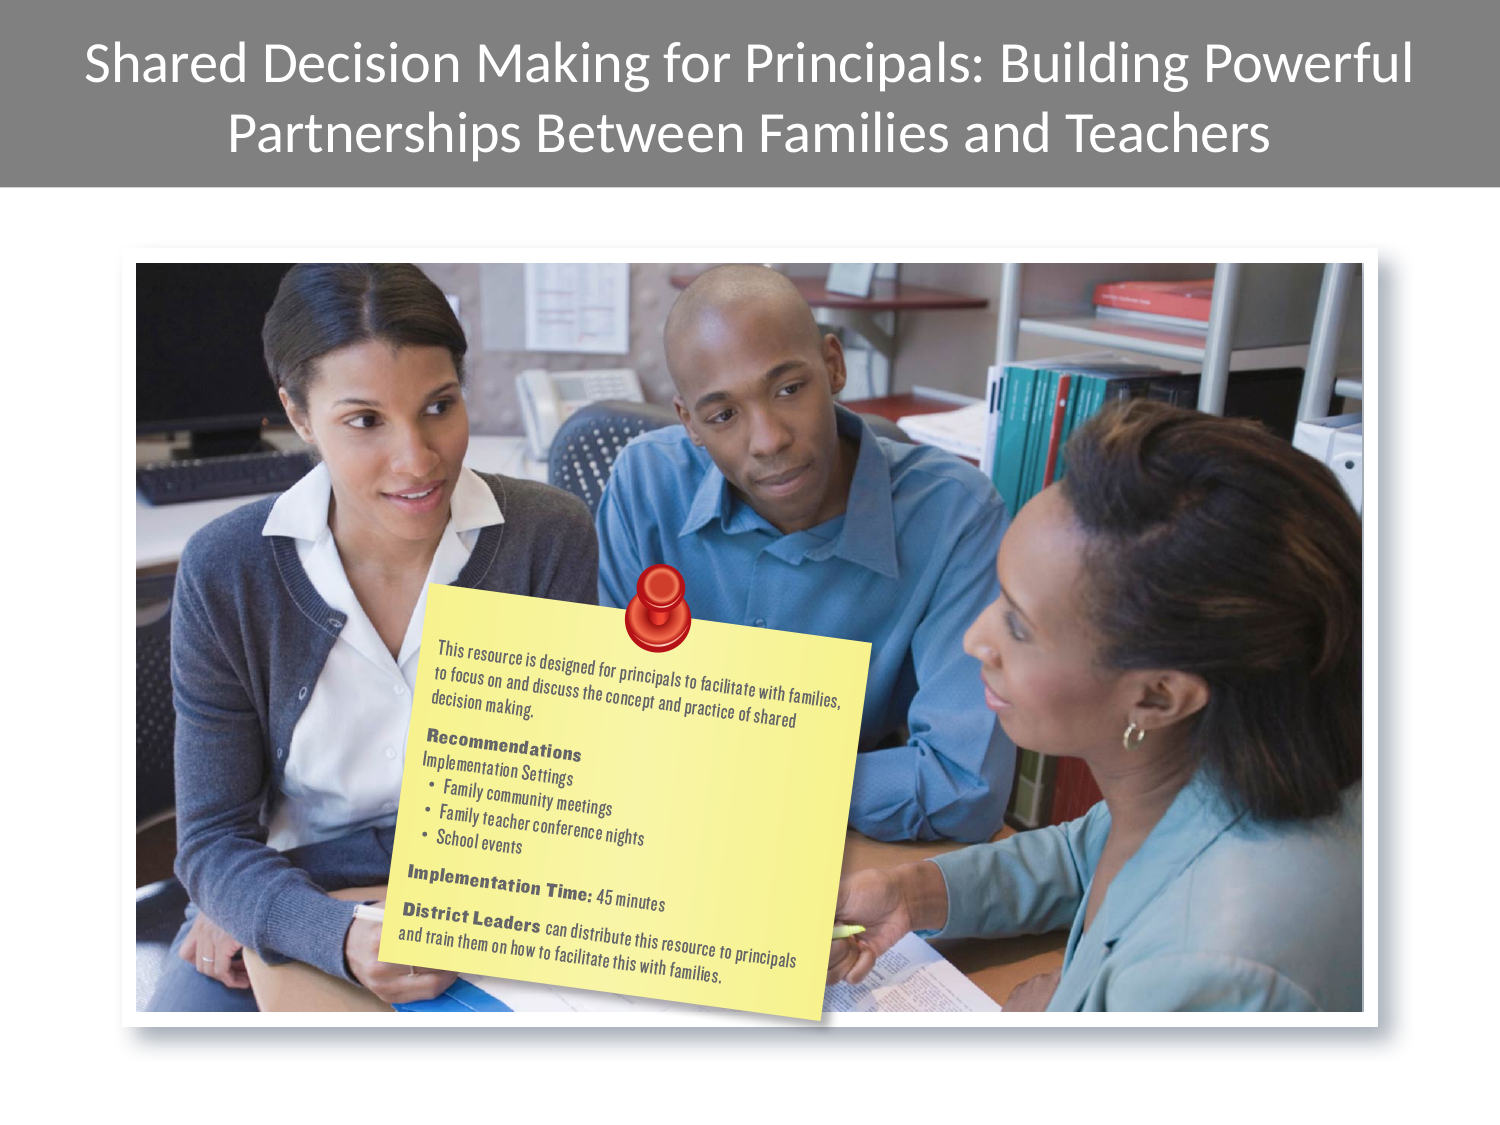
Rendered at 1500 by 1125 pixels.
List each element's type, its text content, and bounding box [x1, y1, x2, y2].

picture [135, 262, 1364, 1043]
title Shared Decision Making for Principals: Building Powerful Partnerships Between Families and Teachers [0, 0, 1500, 188]
